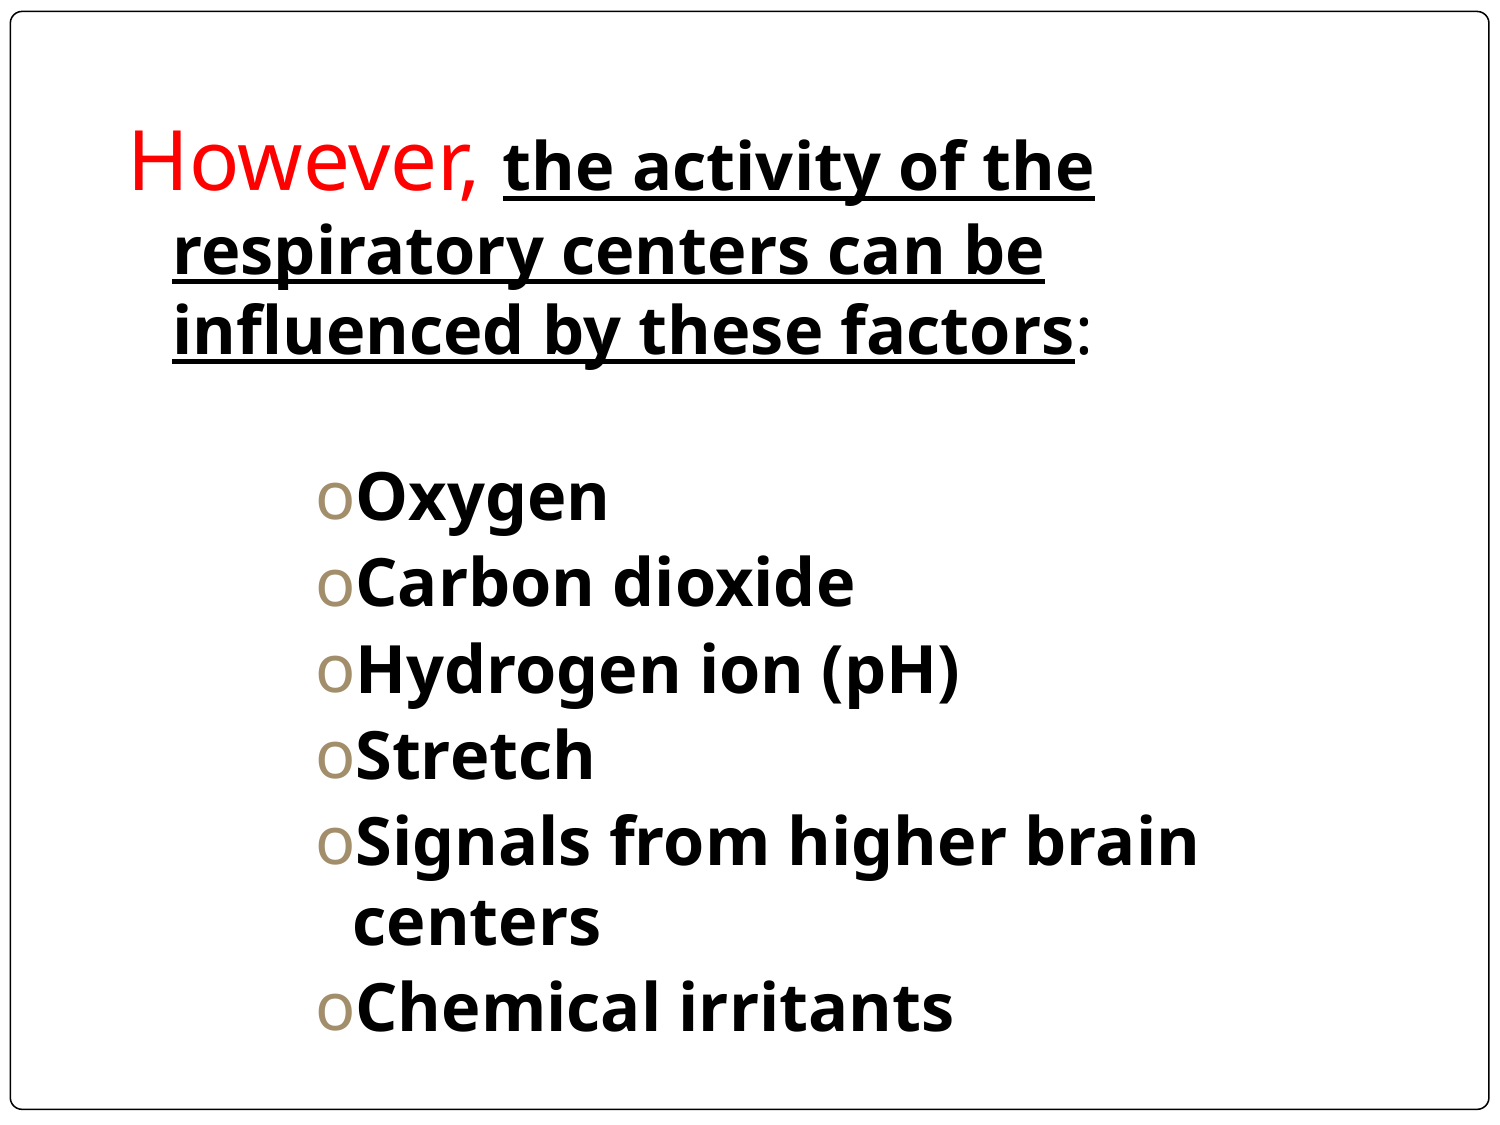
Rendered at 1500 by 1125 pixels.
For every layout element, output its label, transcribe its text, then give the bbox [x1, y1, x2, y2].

list However, the activity of the respiratory centers can be influenced by these factors: Oxygen Carbon dioxide Hydrogen ion (pH) Stretch Signals from higher brain centers Chemical irritants [112, 99, 1388, 1013]
